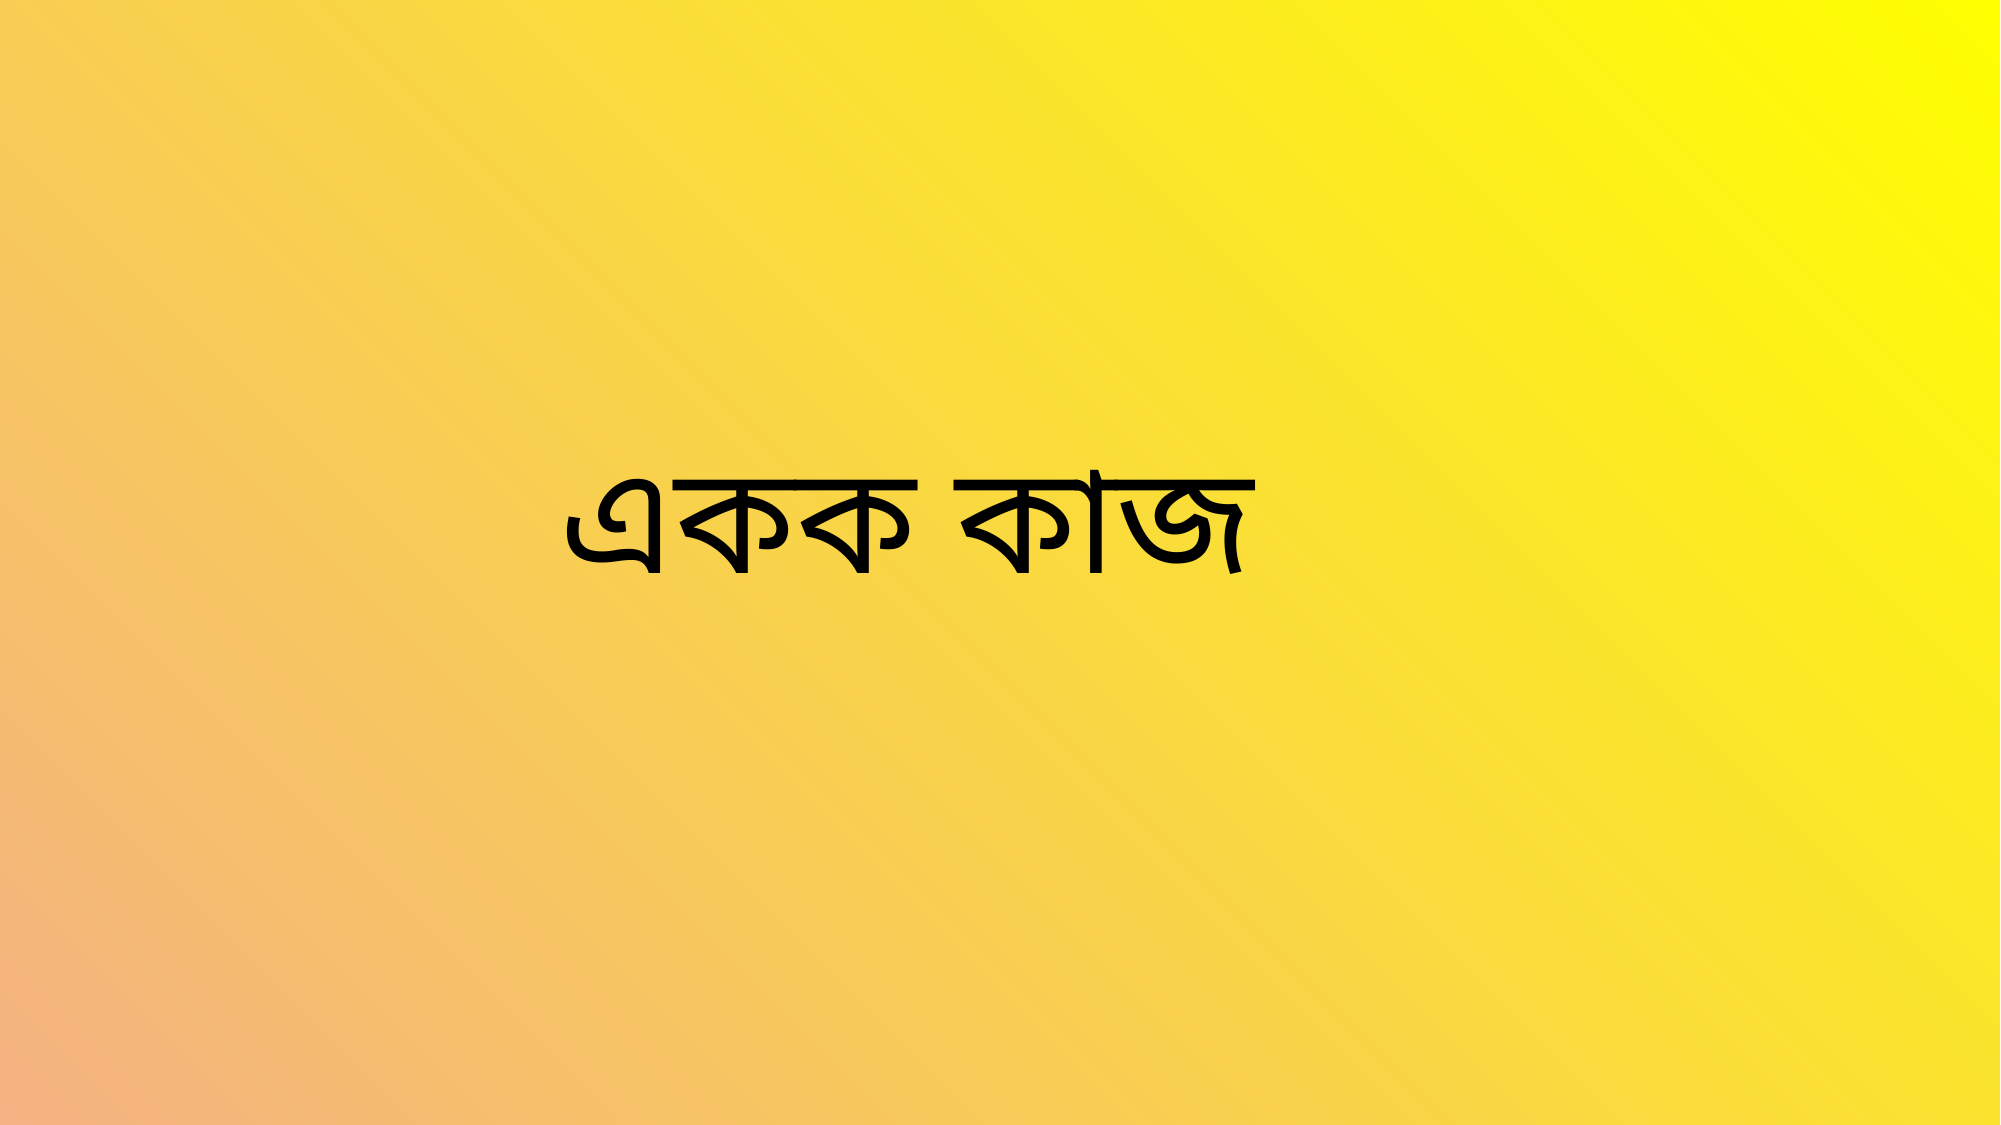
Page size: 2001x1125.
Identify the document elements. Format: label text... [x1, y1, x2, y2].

text_box একক কাজ [246, 416, 1568, 611]
